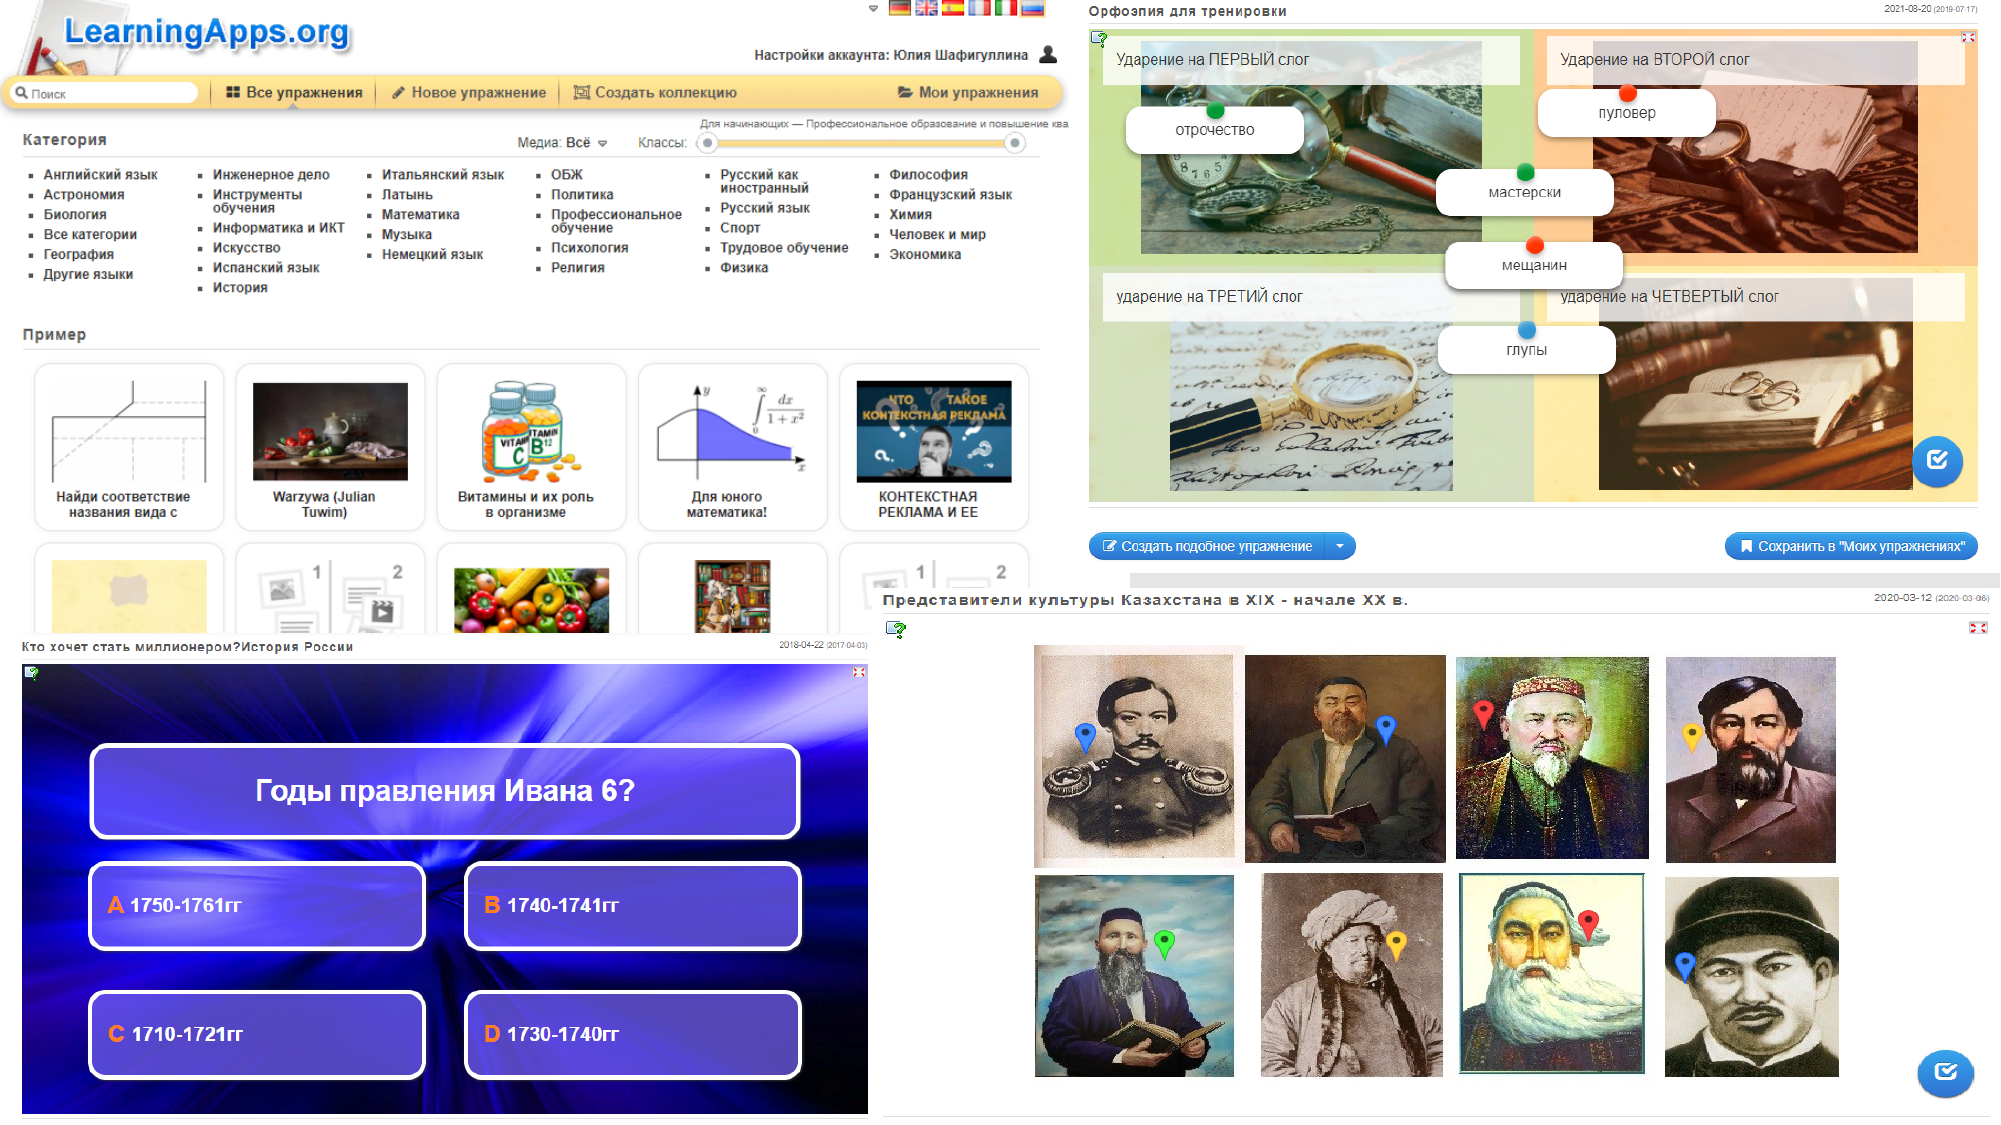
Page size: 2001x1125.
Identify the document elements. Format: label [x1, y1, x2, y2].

picture [0, 588, 2000, 1125]
list [0, 0, 1130, 633]
picture [1069, 0, 2000, 573]
